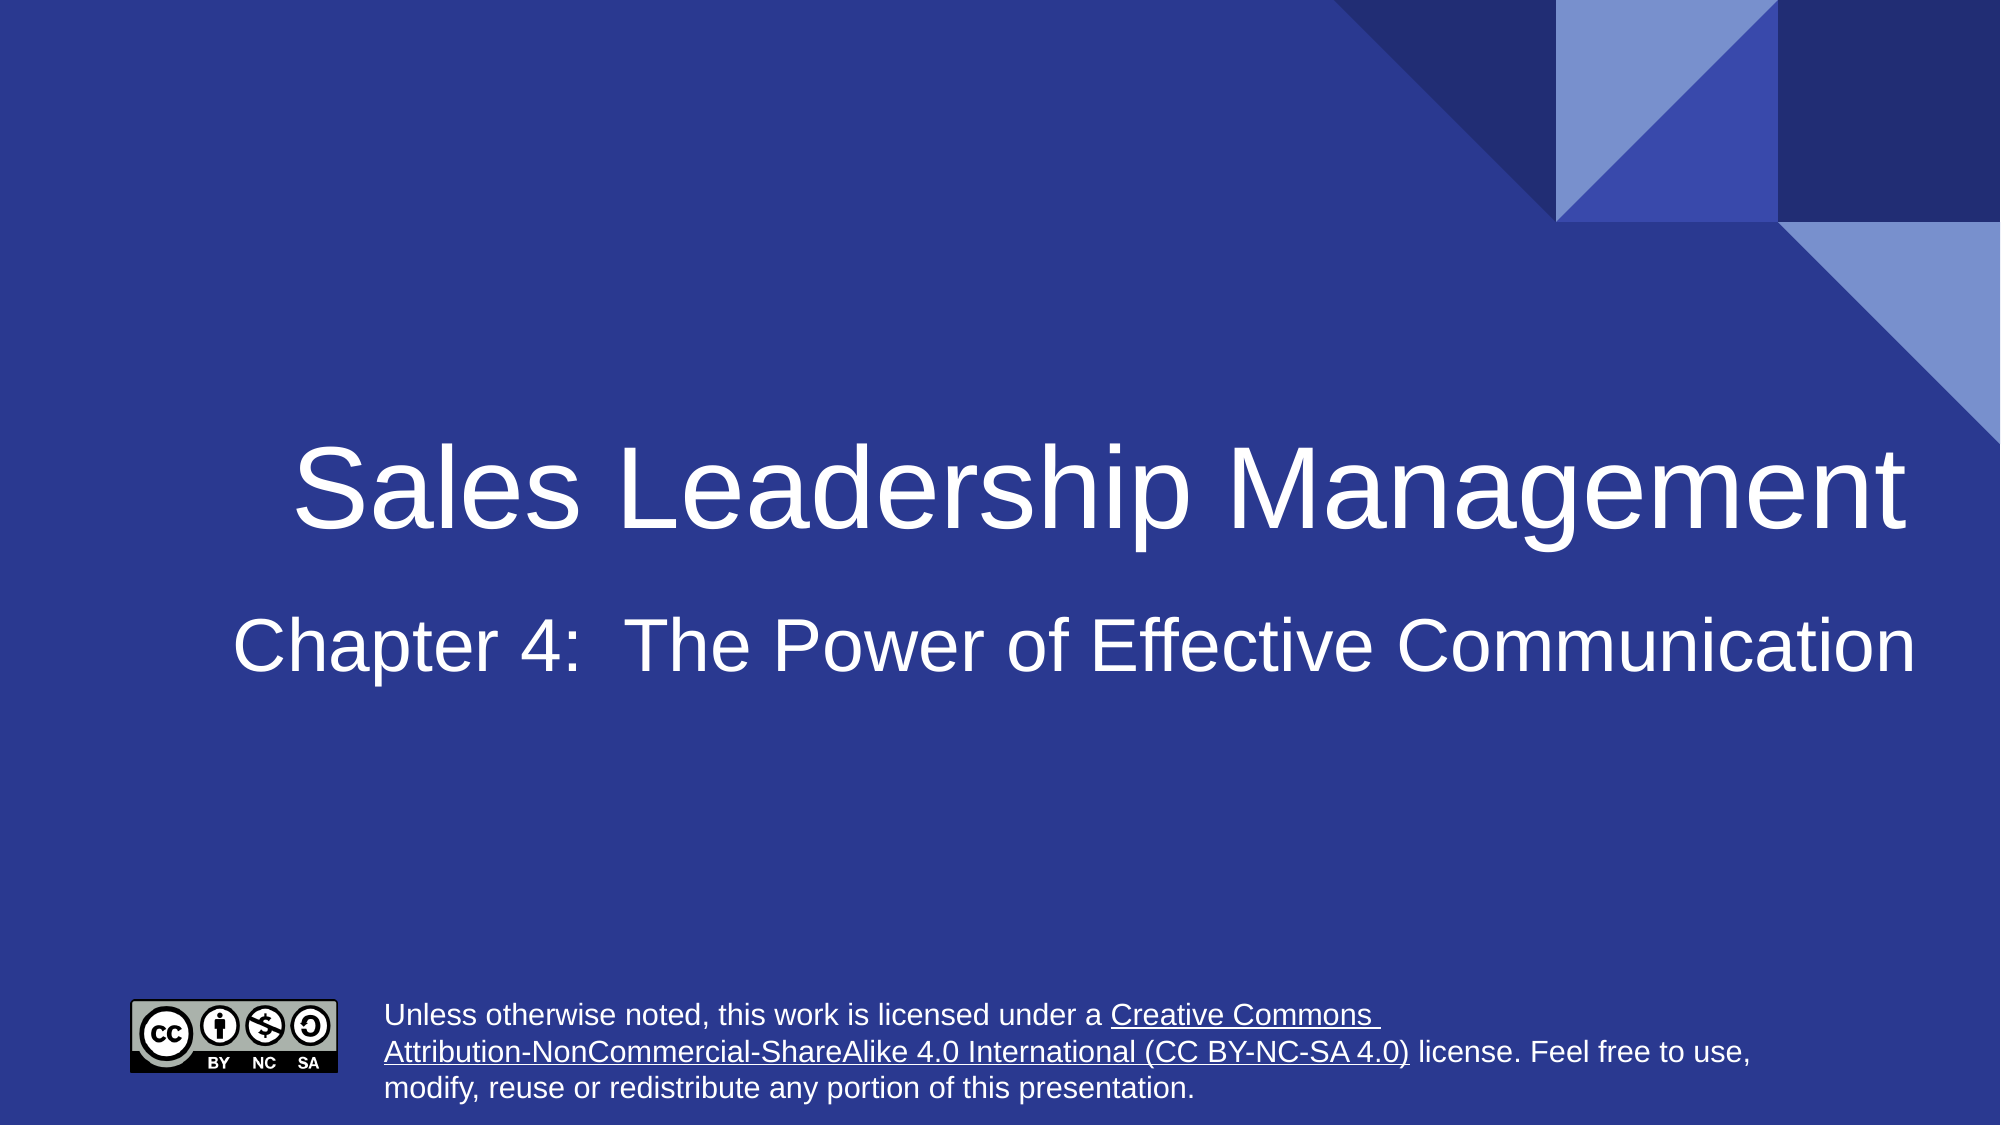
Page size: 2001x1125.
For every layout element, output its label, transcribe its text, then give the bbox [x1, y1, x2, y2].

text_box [130, 987, 1870, 1085]
subtitle Chapter 4: The Power of Effective Communication [9, 594, 1939, 689]
title Sales Leadership Management [130, 388, 1930, 572]
